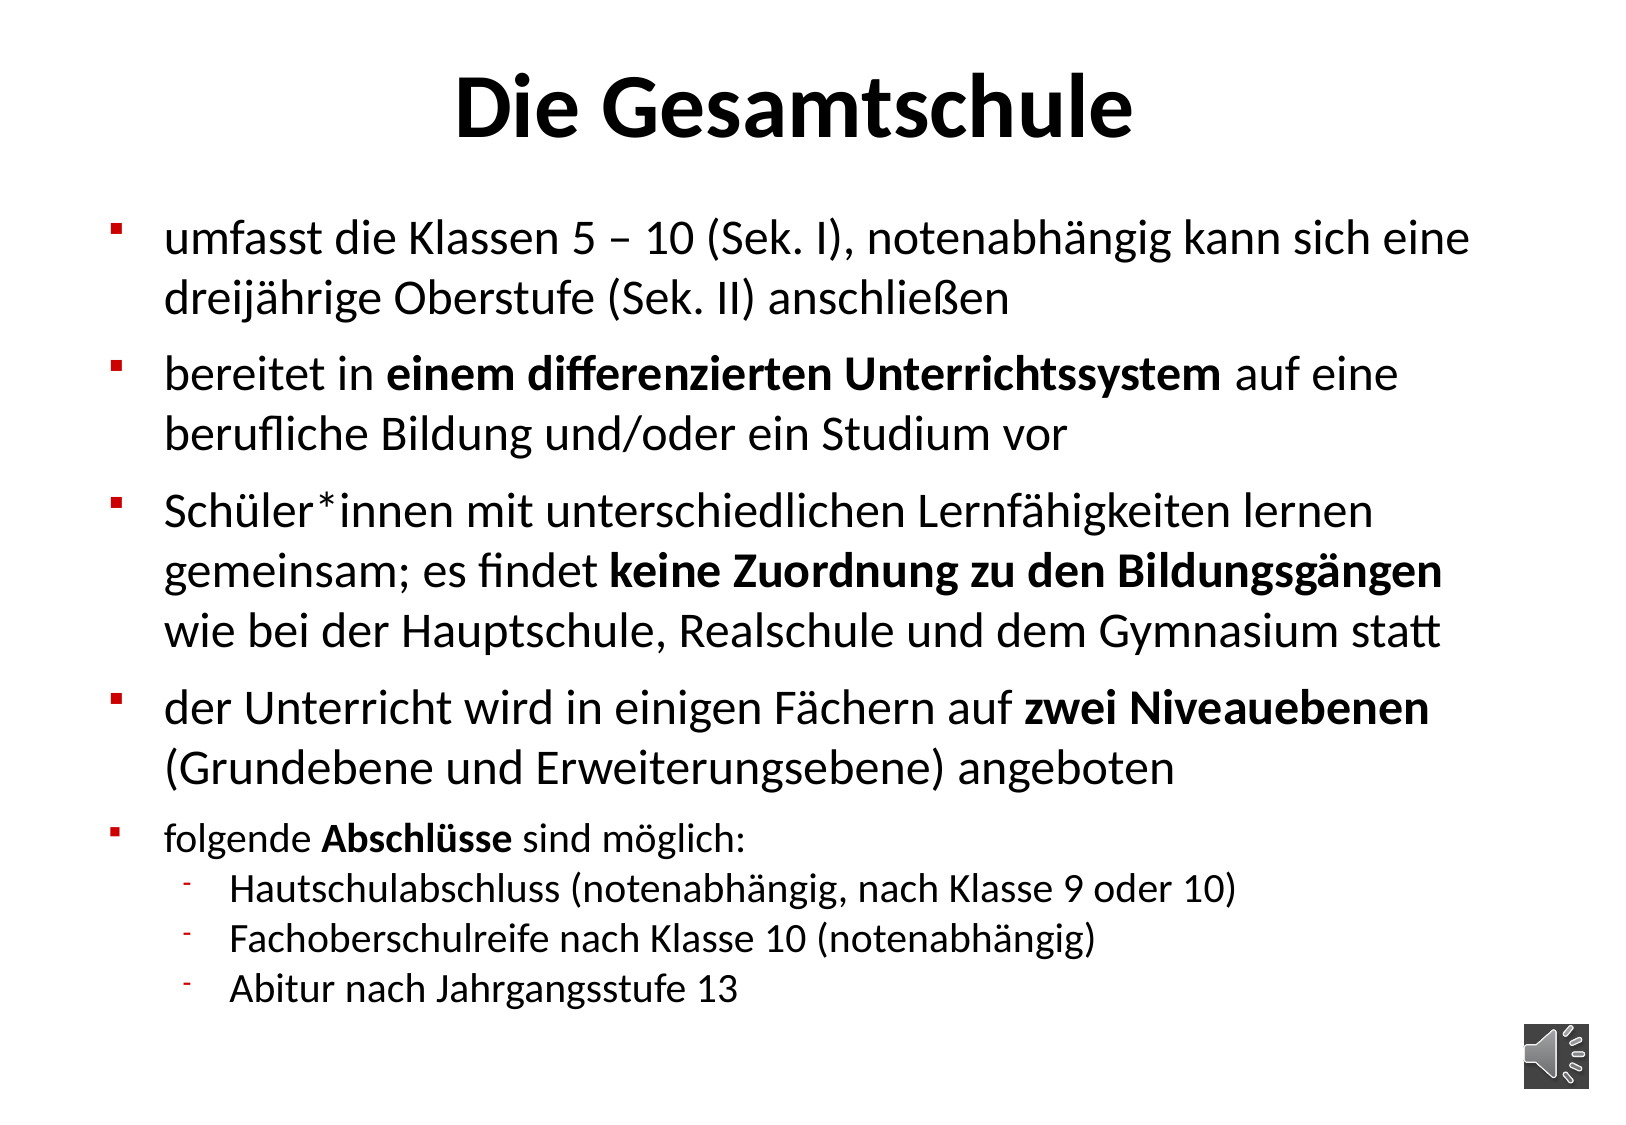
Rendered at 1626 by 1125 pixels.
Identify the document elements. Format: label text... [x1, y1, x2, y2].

text_box Die Gesamtschule [439, 37, 1159, 168]
text_box umfasst die Klassen 5 – 10 (Sek. I), notenabhängig kann sich eine dreijährige Oberstufe (Sek. II) anschließen bereitet in einem differenzierten Unterrichtssystem auf eine berufliche Bildung und/oder ein Studium vor Schüler*innen mit unterschiedlichen Lernfähigkeiten lernen gemeinsam; es findet keine Zuordnung zu den Bildungsgängen wie bei der Hauptschule, Realschule und dem Gymnasium statt der Unterricht wird in einigen Fächern auf zwei Niveauebenen (Grundebene und Erweiterungsebene) angeboten folgende Abschlüsse sind möglich: Hautschulabschluss (notenabhängig, nach Klasse 9 oder 10) Fachoberschulreife nach Klasse 10 (notenabhängig) Abitur nach Jahrgangsstufe 13 [93, 196, 1523, 1027]
picture [1522, 1022, 1590, 1090]
